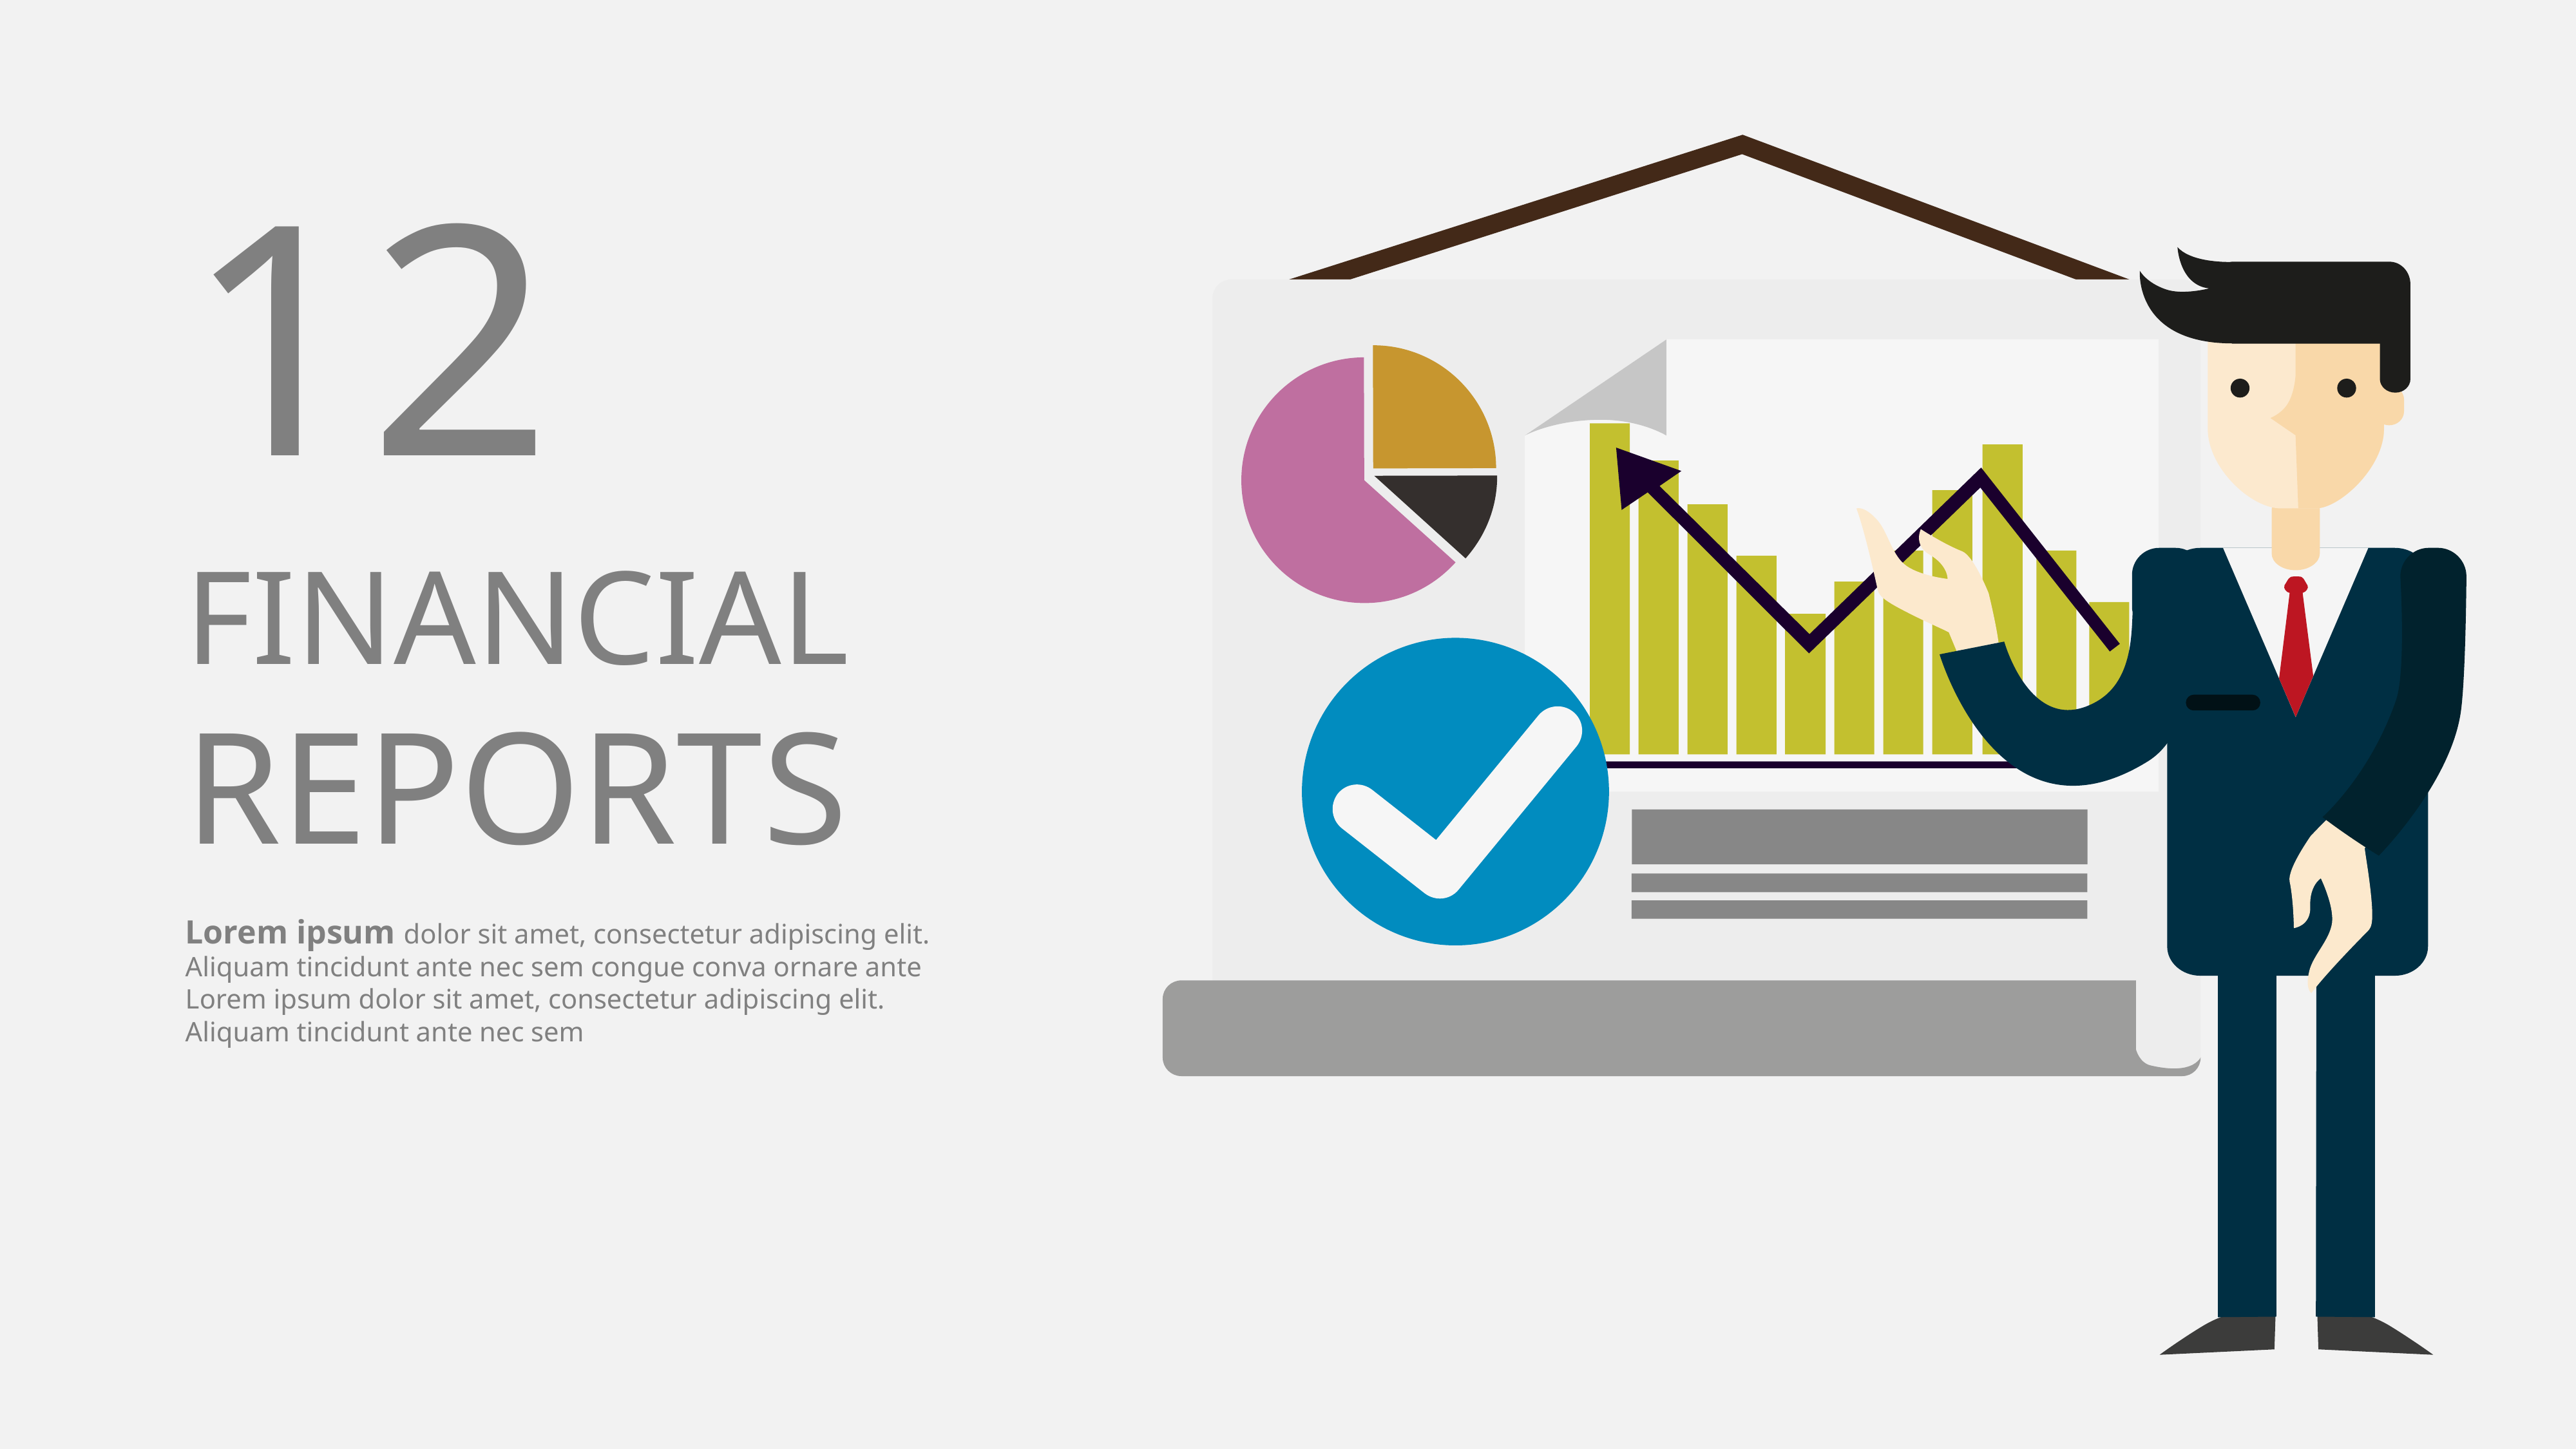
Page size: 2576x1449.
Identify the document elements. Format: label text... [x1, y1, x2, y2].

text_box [1162, 135, 2466, 1355]
text_box FINANCIAL REPORTS [175, 530, 1039, 880]
text_box 12 [175, 130, 981, 525]
text_box Lorem ipsum dolor sit amet, consectetur adipiscing elit. Aliquam tincidunt ante nec sem congue conva ornare ante Lorem ipsum dolor sit amet, consectetur adipiscing elit. Aliquam tincidunt ante nec sem [175, 906, 981, 1052]
